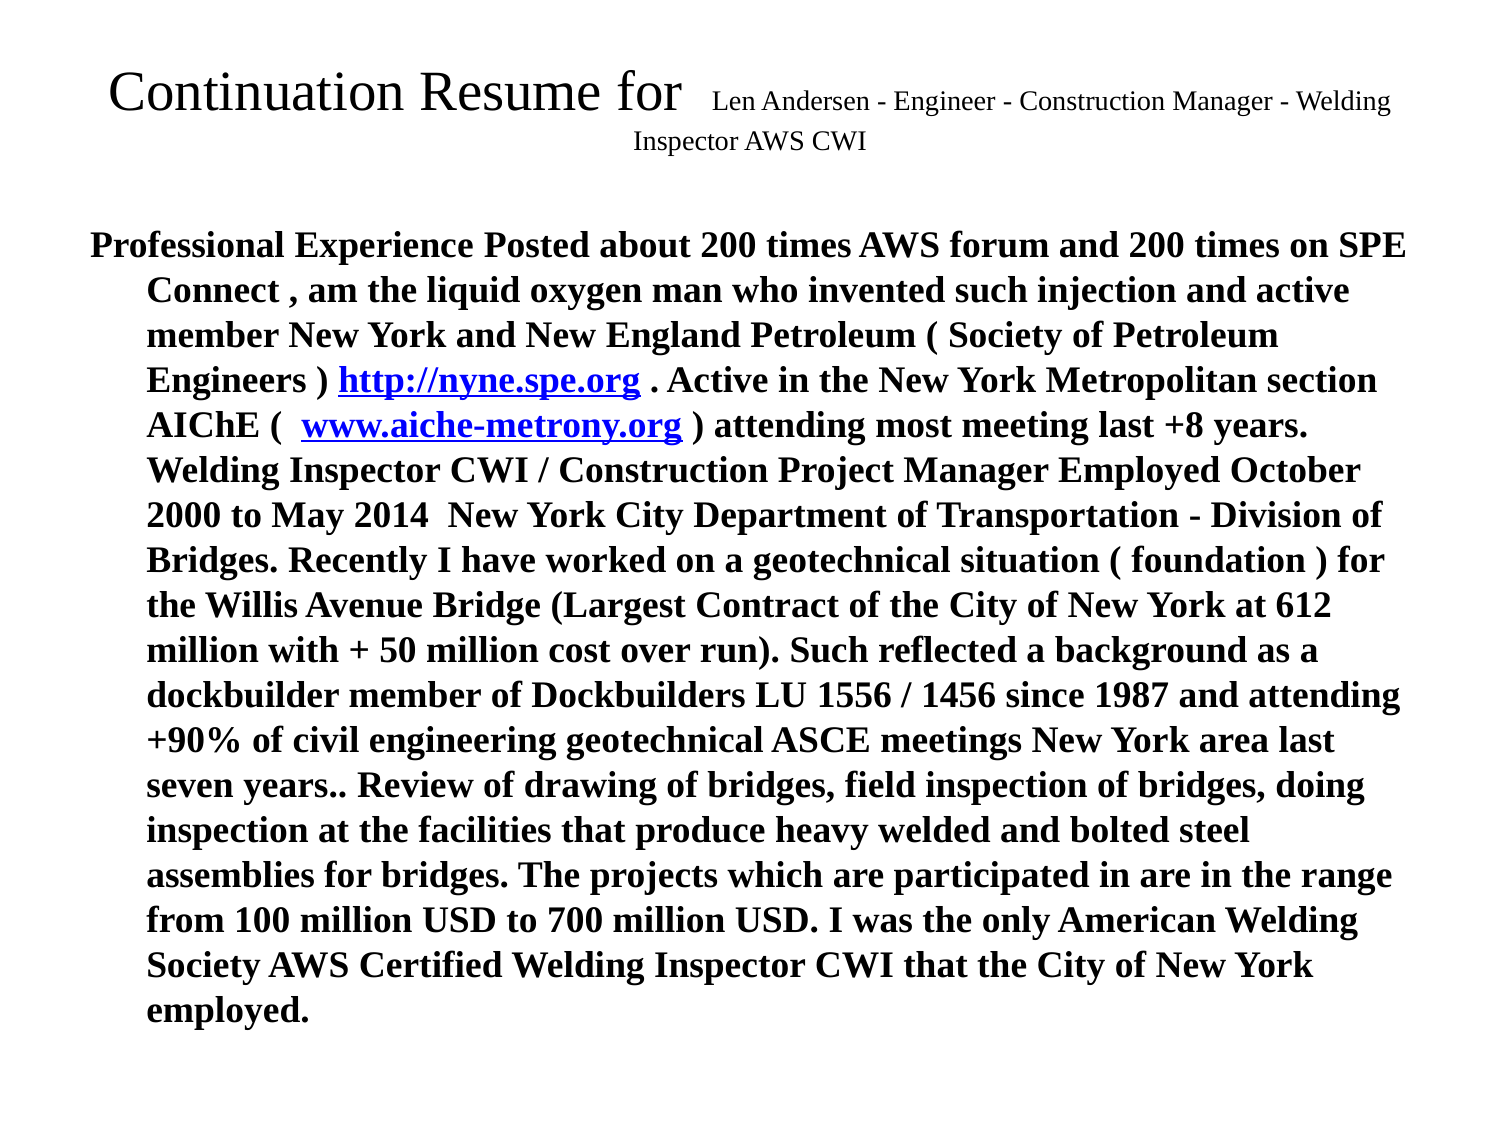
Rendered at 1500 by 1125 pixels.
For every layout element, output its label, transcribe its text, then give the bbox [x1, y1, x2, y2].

title Continuation Resume for Len Andersen - Engineer - Construction Manager - Welding Inspector AWS CWI [75, 45, 1425, 212]
list Professional Experience Posted about 200 times AWS forum and 200 times on SPE Connect , am the liquid oxygen man who invented such injection and active member New York and New England Petroleum ( Society of Petroleum Engineers ) http://nyne.spe.org . Active in the New York Metropolitan section AIChE ( www.aiche-metrony.org ) attending most meeting last +8 years. Welding Inspector CWI / Construction Project Manager Employed October 2000 to May 2014 New York City Department of Transportation - Division of Bridges. Recently I have worked on a geotechnical situation ( foundation ) for the Willis Avenue Bridge (Largest Contract of the City of New York at 612 million with + 50 million cost over run). Such reflected a background as a dockbuilder member of Dockbuilders LU 1556 / 1456 since 1987 and attending +90% of civil engineering geotechnical ASCE meetings New York area last seven years.. Review of drawing of bridges, field inspection of bridges, doing inspection at the facilities that produce heavy welded and bolted steel assemblies for bridges. The projects which are participated in are in the range from 100 million USD to 700 million USD. I was the only American Welding Society AWS Certified Welding Inspector CWI that the City of New York employed. [75, 212, 1425, 1005]
